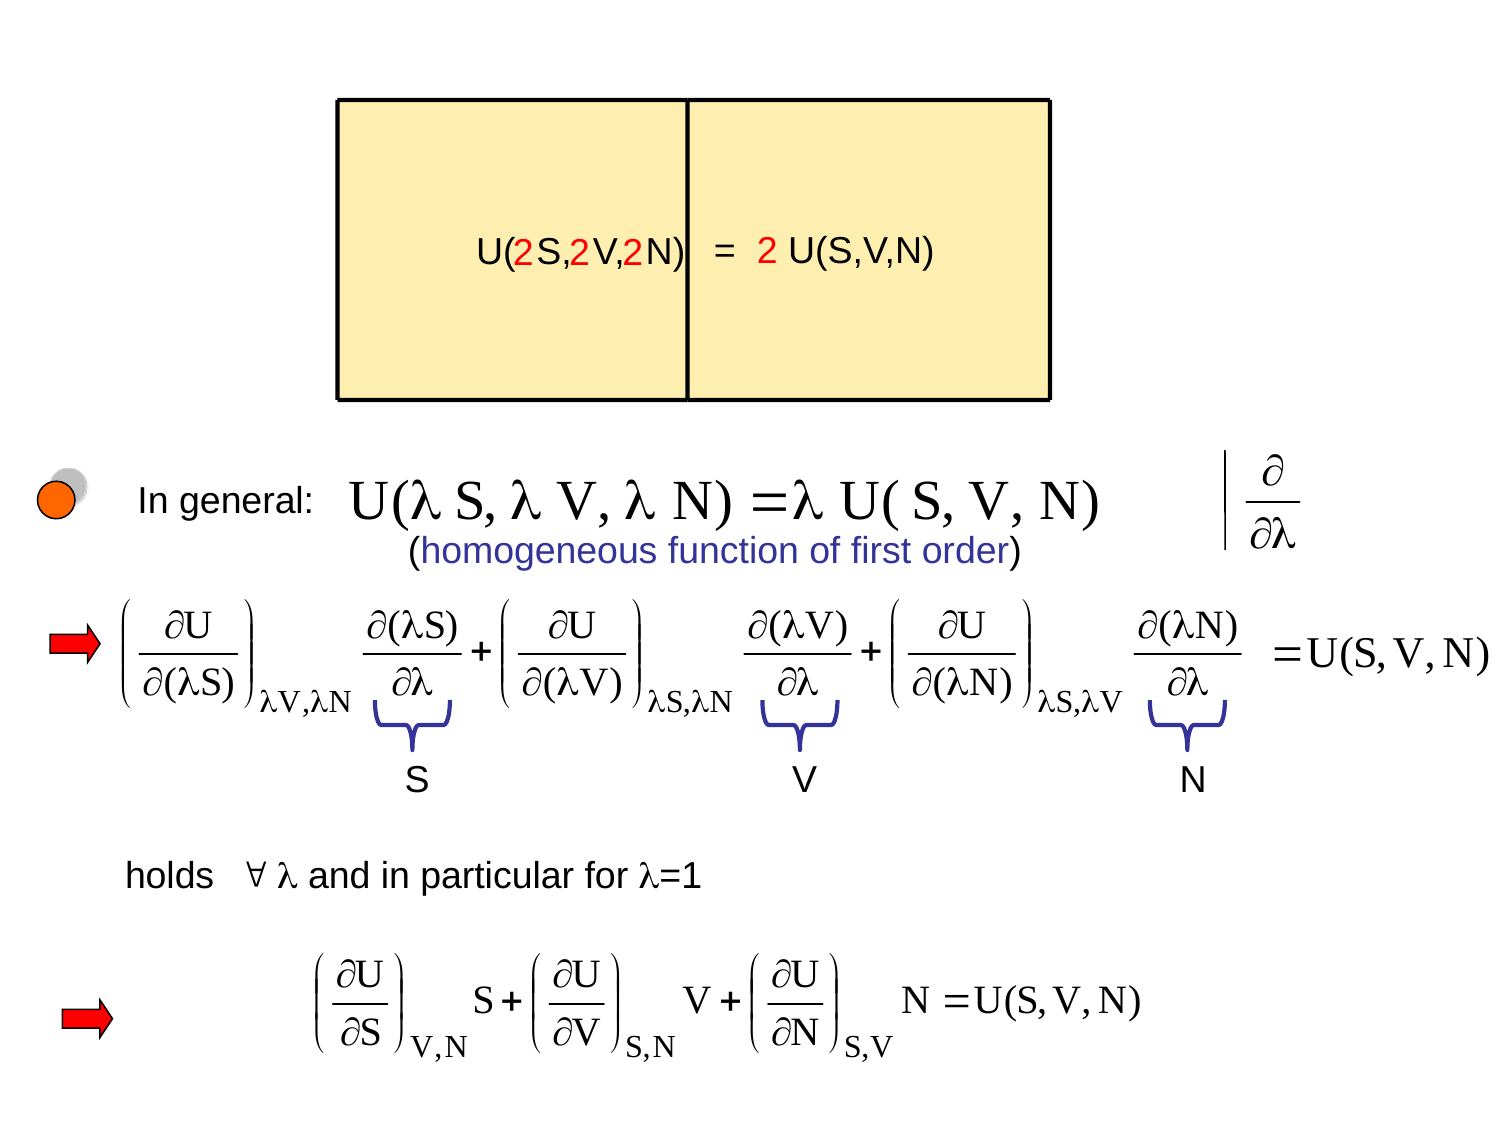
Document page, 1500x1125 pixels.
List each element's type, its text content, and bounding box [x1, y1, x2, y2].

text_box V [777, 747, 833, 808]
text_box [1237, 437, 1310, 563]
text_box = 2 U(S,V,N) [699, 218, 950, 279]
text_box N [1164, 747, 1222, 808]
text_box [337, 99, 688, 401]
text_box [112, 587, 1251, 729]
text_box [337, 462, 1113, 548]
text_box [62, 999, 113, 1038]
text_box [305, 941, 1151, 1074]
text_box [688, 99, 1050, 400]
text_box holds [110, 843, 225, 904]
text_box   and in particular for =1 [225, 843, 788, 904]
text_box [37, 481, 75, 519]
text_box S [389, 747, 445, 808]
text_box (homogeneous function of first order) [393, 557, 1037, 579]
text_box [50, 624, 101, 663]
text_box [1262, 623, 1500, 690]
text_box In general: [122, 468, 332, 529]
